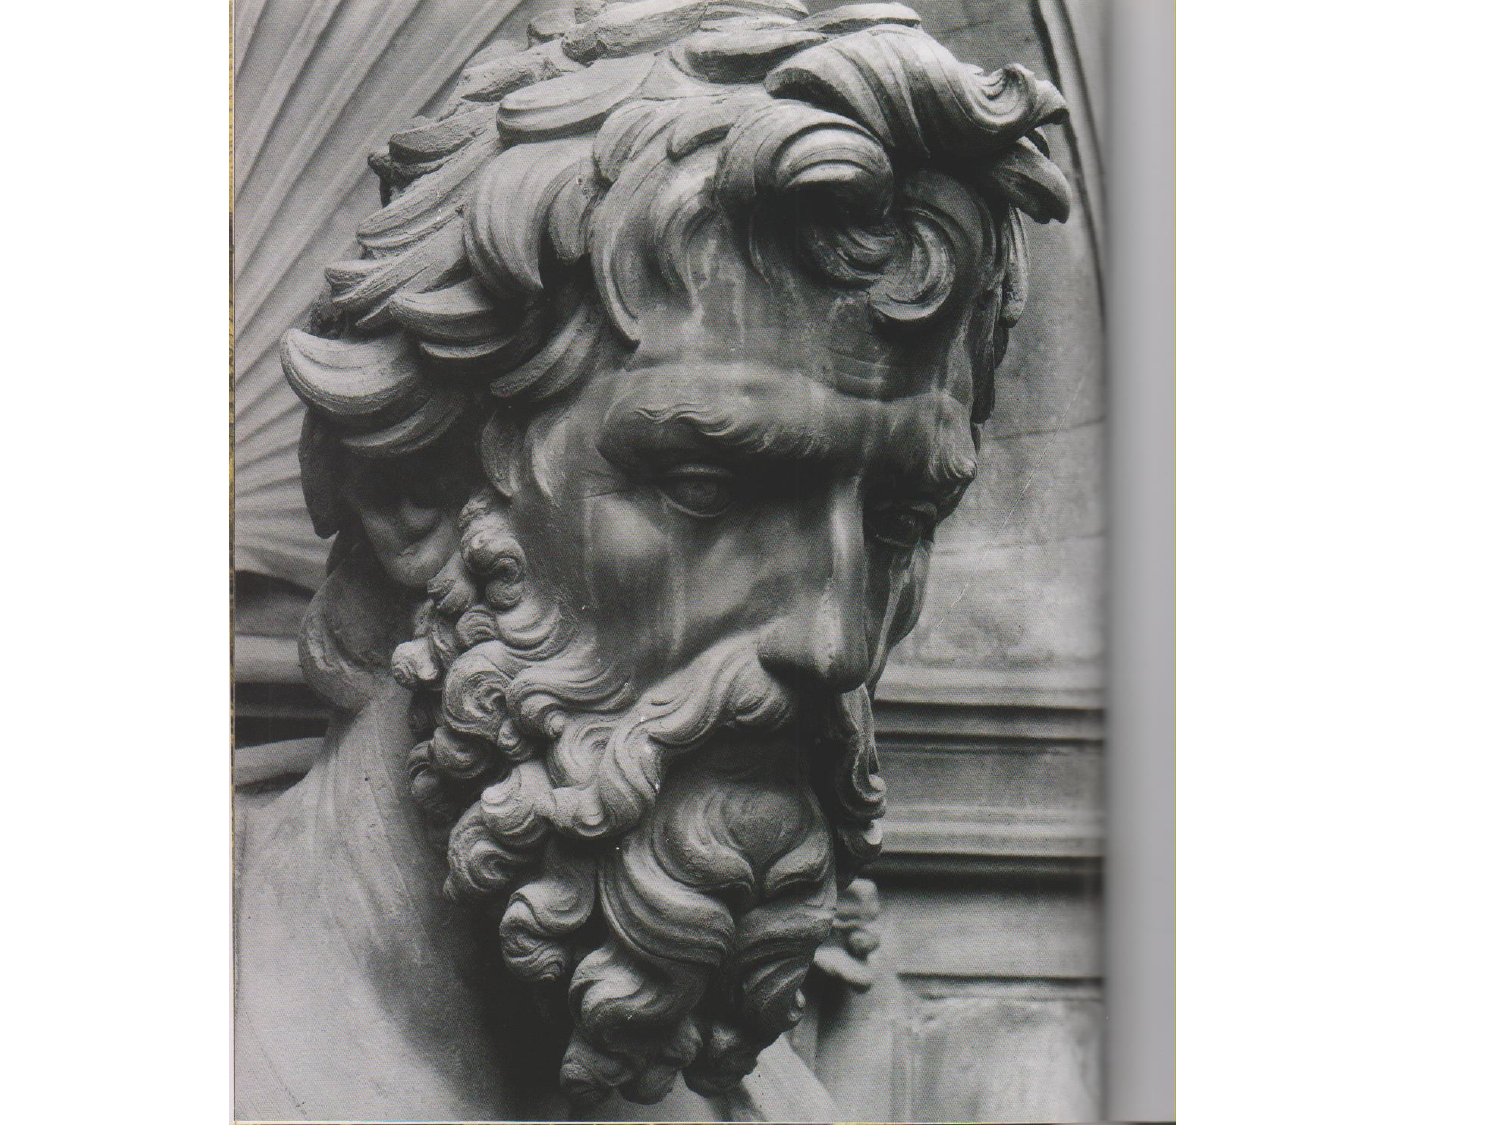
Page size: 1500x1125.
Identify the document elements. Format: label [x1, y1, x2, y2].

list [229, 0, 1176, 1125]
